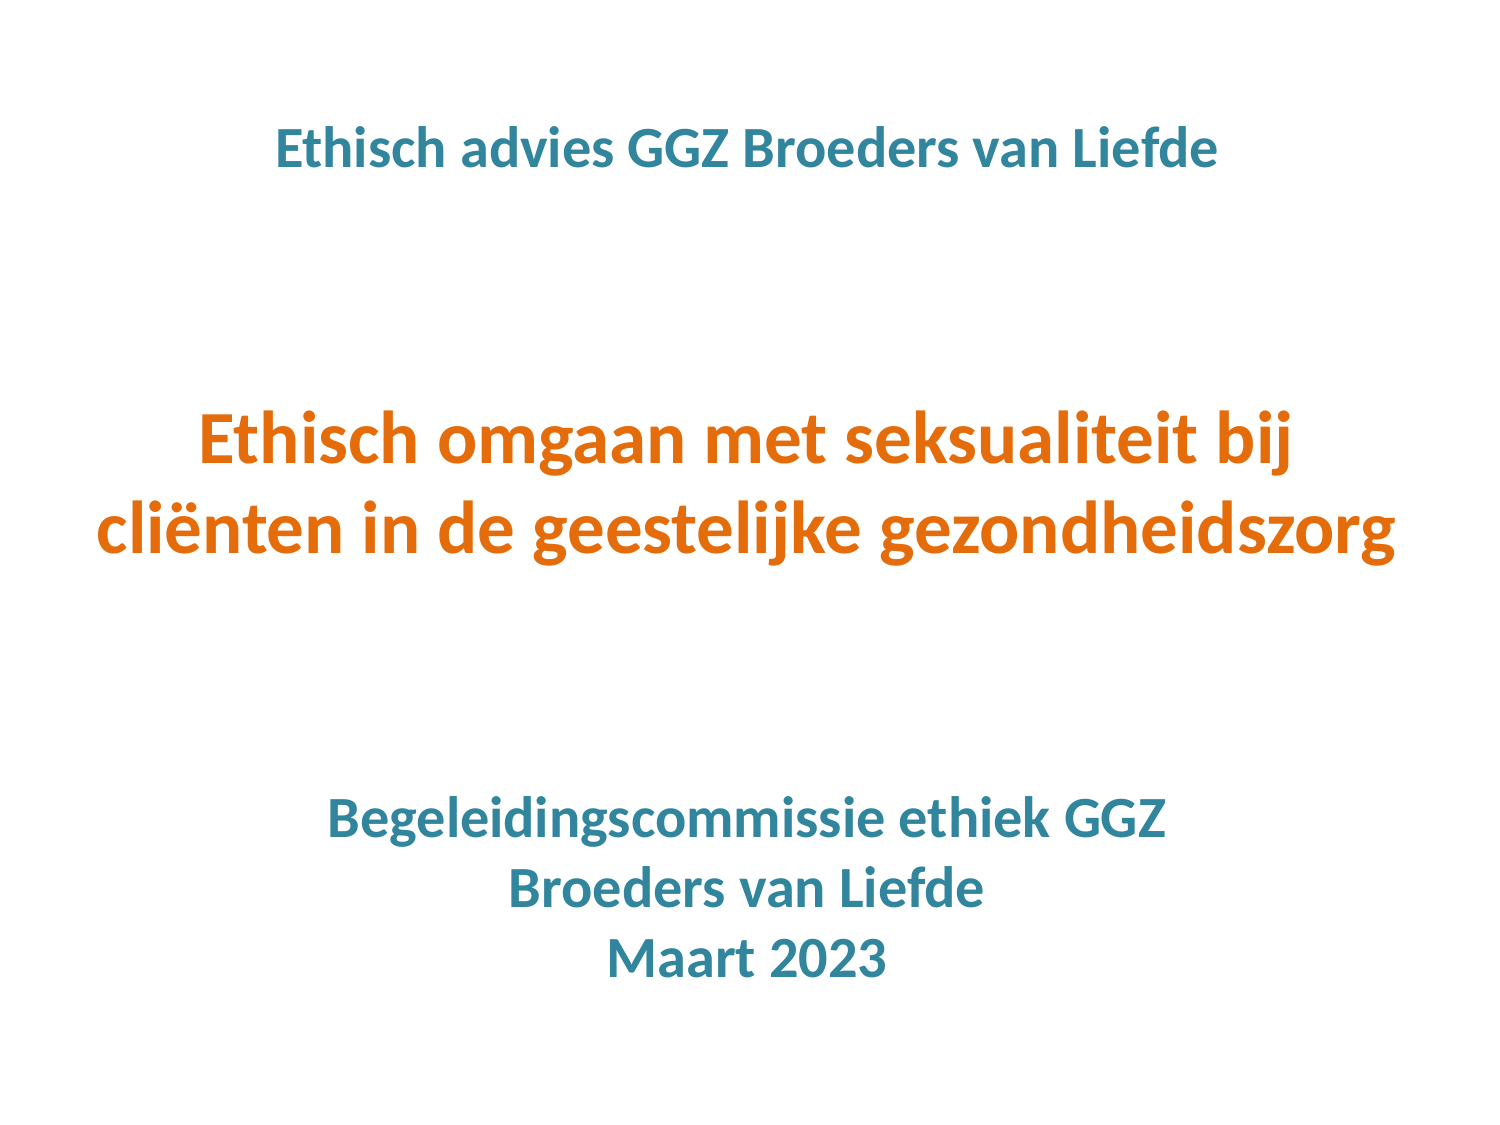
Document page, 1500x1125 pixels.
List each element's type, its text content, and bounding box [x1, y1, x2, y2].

text_box Ethisch advies GGZ Broeders van Liefde Ethisch omgaan met seksualiteit bij cliënten in de geestelijke gezondheidszorg Begeleidingscommissie ethiek GGZ Broeders van Liefde Maart 2023 [64, 101, 1430, 997]
